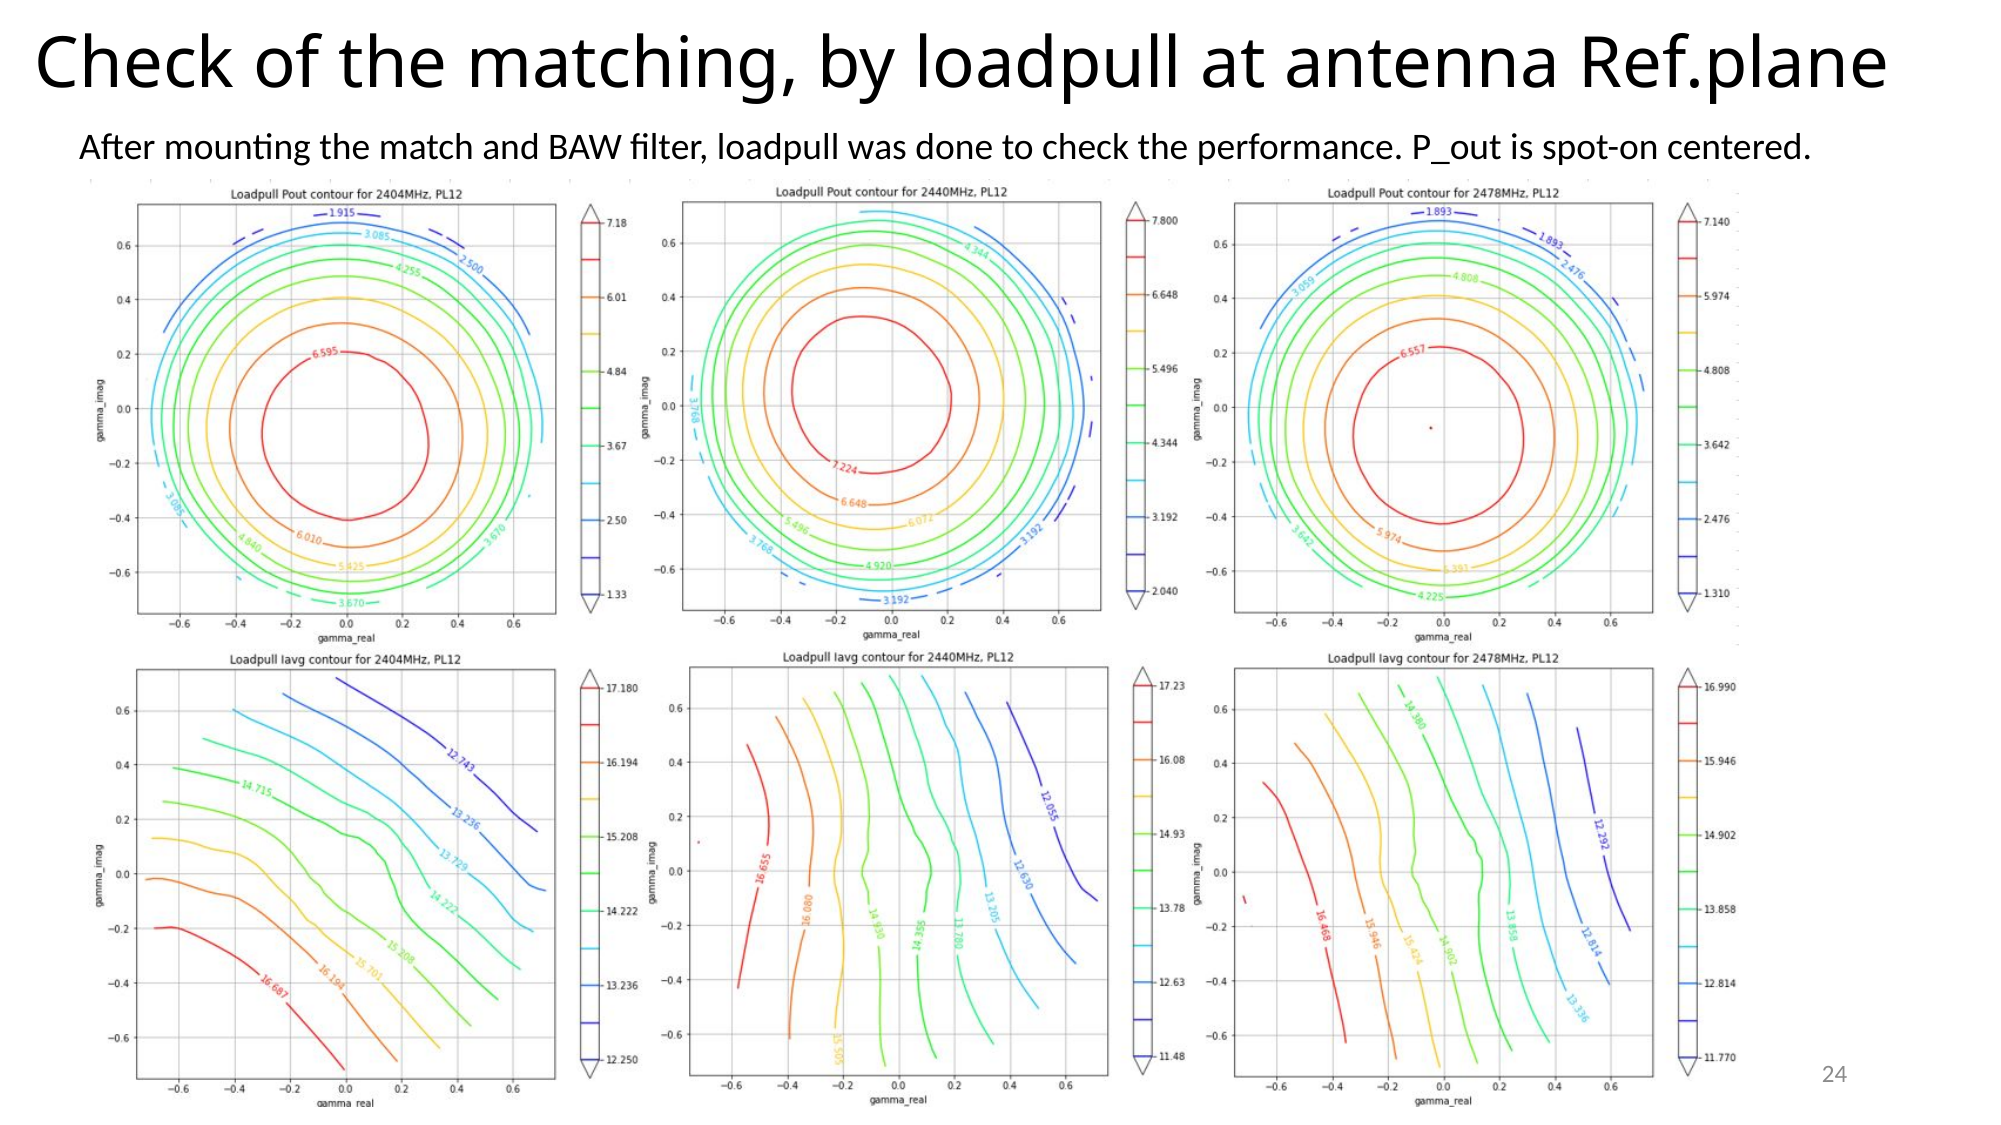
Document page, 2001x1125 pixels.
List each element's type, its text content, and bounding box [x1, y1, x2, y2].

slide_number 24 [1739, 1042, 1863, 1103]
picture [88, 179, 1739, 1107]
text_box After mounting the match and BAW filter, loadpull was done to check the performance. P_out is spot-on centered. [64, 114, 1924, 175]
title Check of the matching, by loadpull at antenna Ref.plane [19, 18, 1966, 112]
